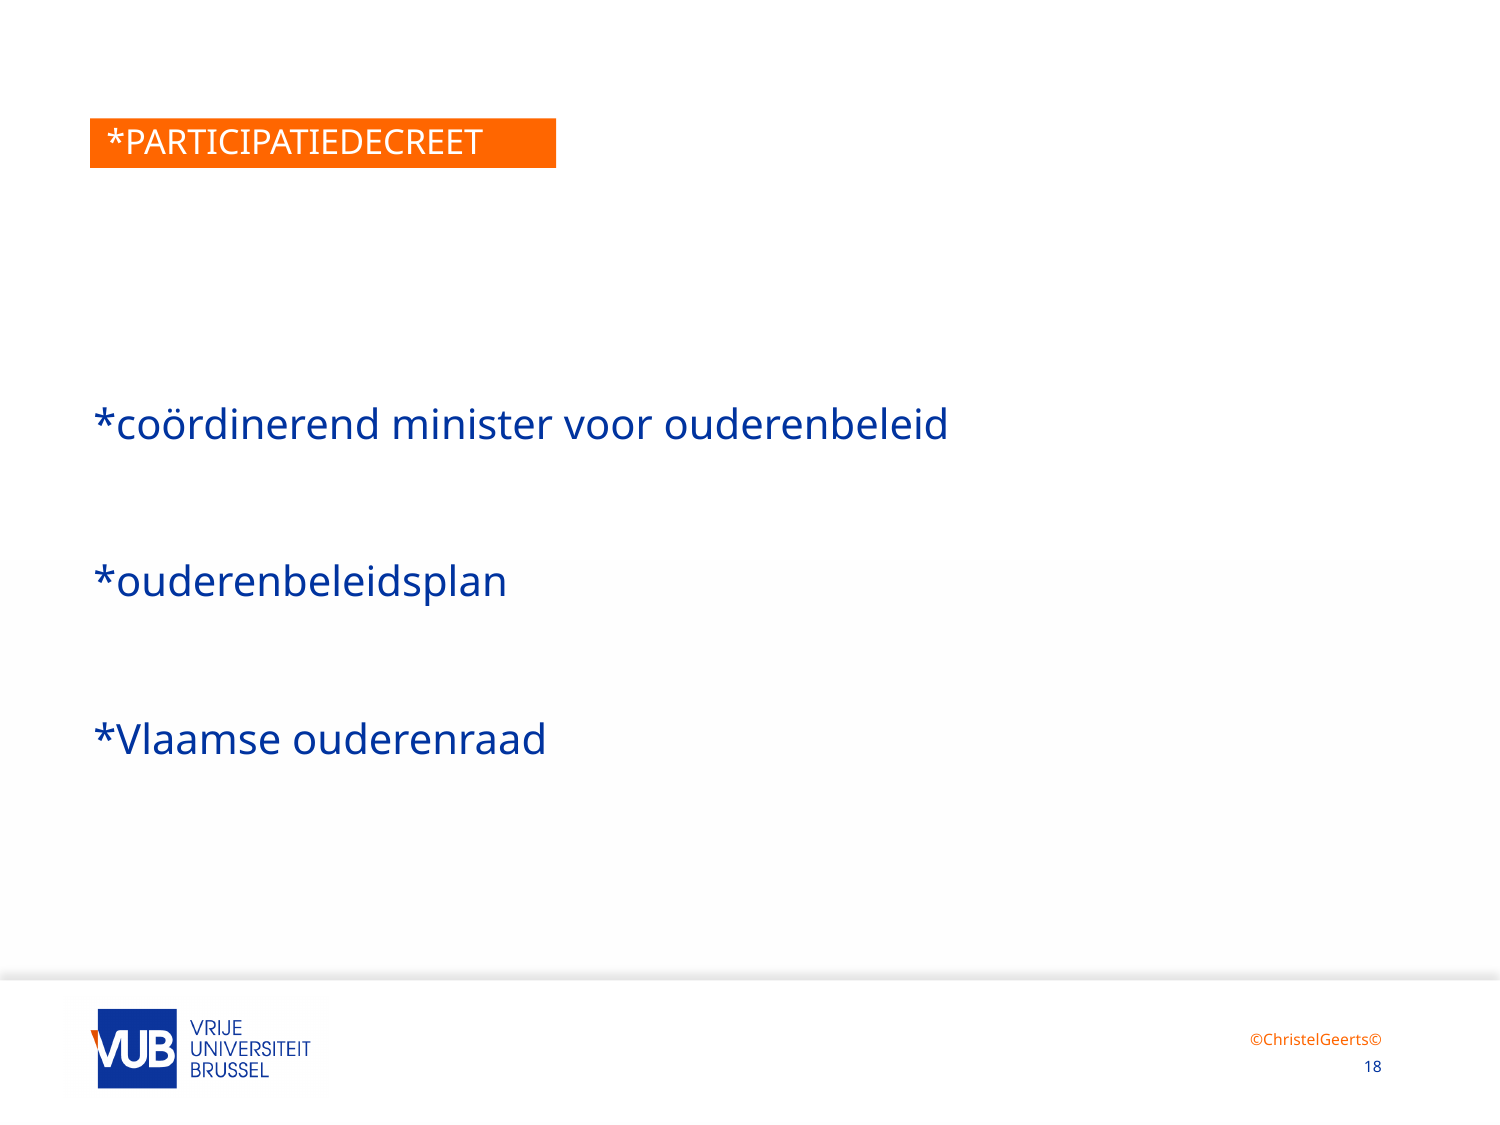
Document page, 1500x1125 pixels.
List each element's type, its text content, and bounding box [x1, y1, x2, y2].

picture [63, 996, 329, 1098]
footer ©ChristelGeerts© [1059, 1027, 1397, 1052]
slide_number 18 [1059, 1052, 1397, 1082]
title *participatiedecreet [90, 118, 557, 168]
list *coördinerend minister voor ouderenbeleid *ouderenbeleidsplan *Vlaamse ouderenraad [78, 332, 1385, 894]
